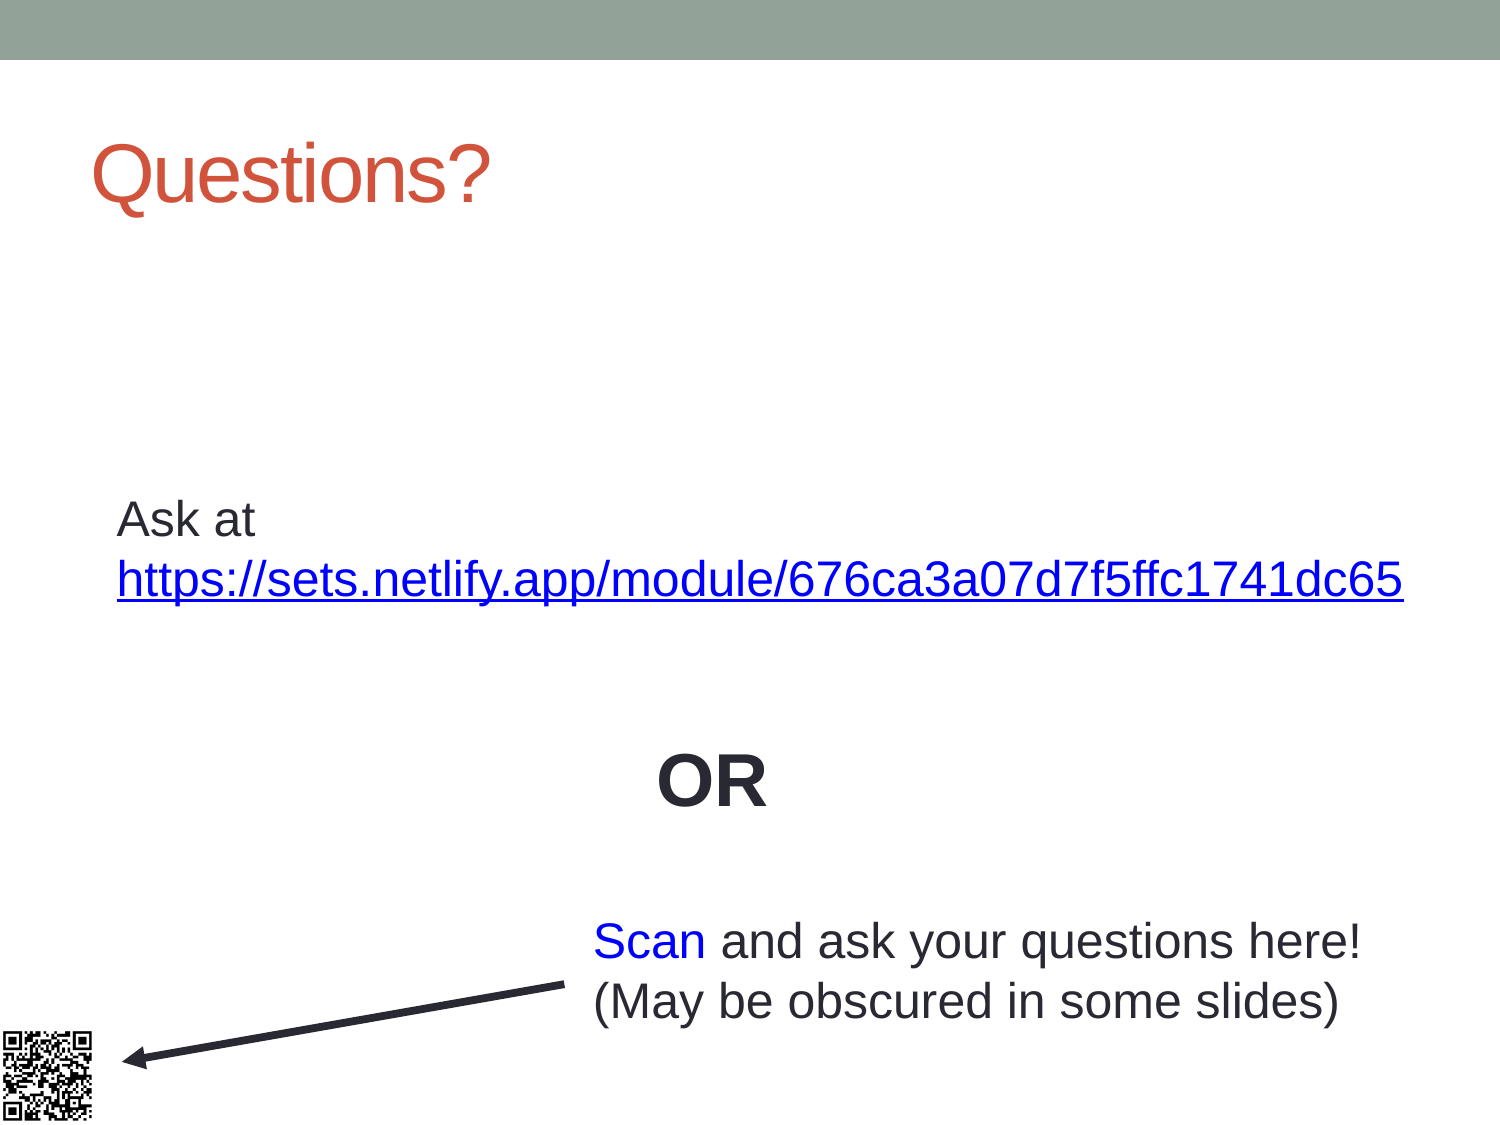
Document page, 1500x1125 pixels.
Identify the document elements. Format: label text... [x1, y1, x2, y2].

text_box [121, 983, 565, 1063]
list Scan and ask your questions here! (May be obscured in some slides) [577, 901, 1439, 1038]
title Questions? [75, 87, 1425, 250]
text_box OR [642, 723, 785, 829]
picture [0, 1028, 95, 1124]
text_box Ask at https://sets.netlify.app/module/676ca3a07d7f5ffc1741dc65 [101, 478, 1420, 614]
